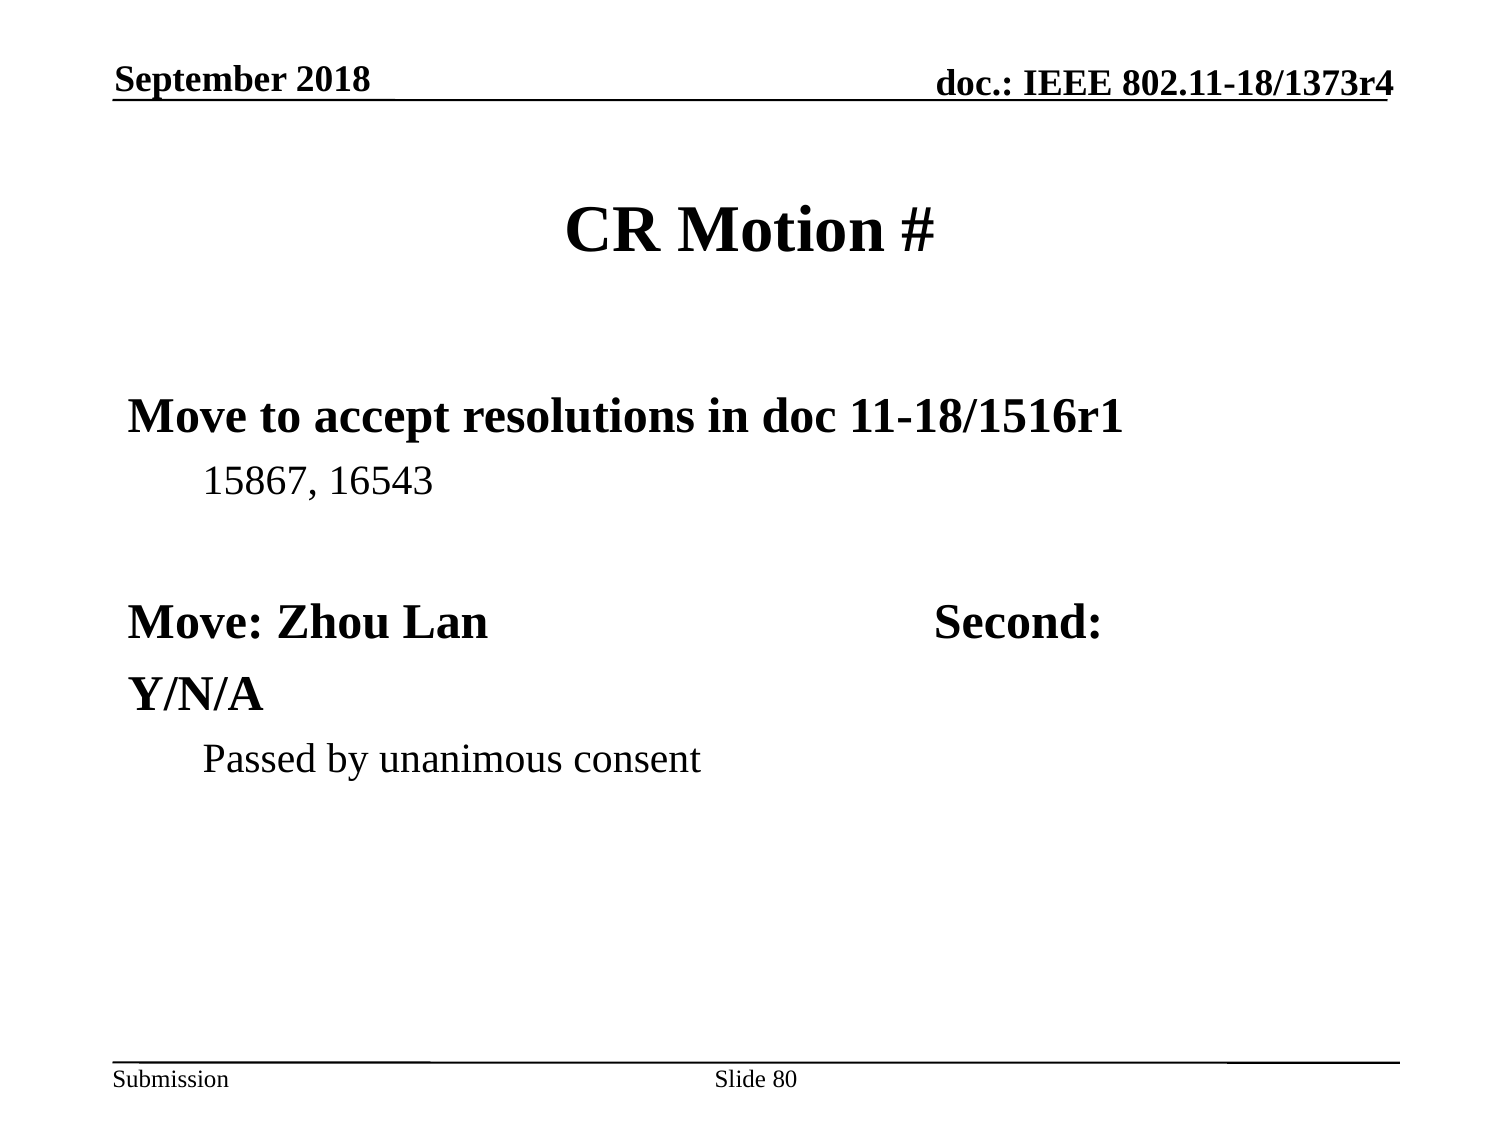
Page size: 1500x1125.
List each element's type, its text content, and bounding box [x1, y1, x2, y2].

title CR Motion # [112, 137, 1388, 313]
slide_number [114, 54, 423, 100]
slide_number Slide 80 [712, 1061, 800, 1123]
list Move to accept resolutions in doc 11-18/1516r1 15867, 16543 Move: Zhou Lan Second: Y/N/A Passed by unanimous consent [112, 374, 1388, 1001]
